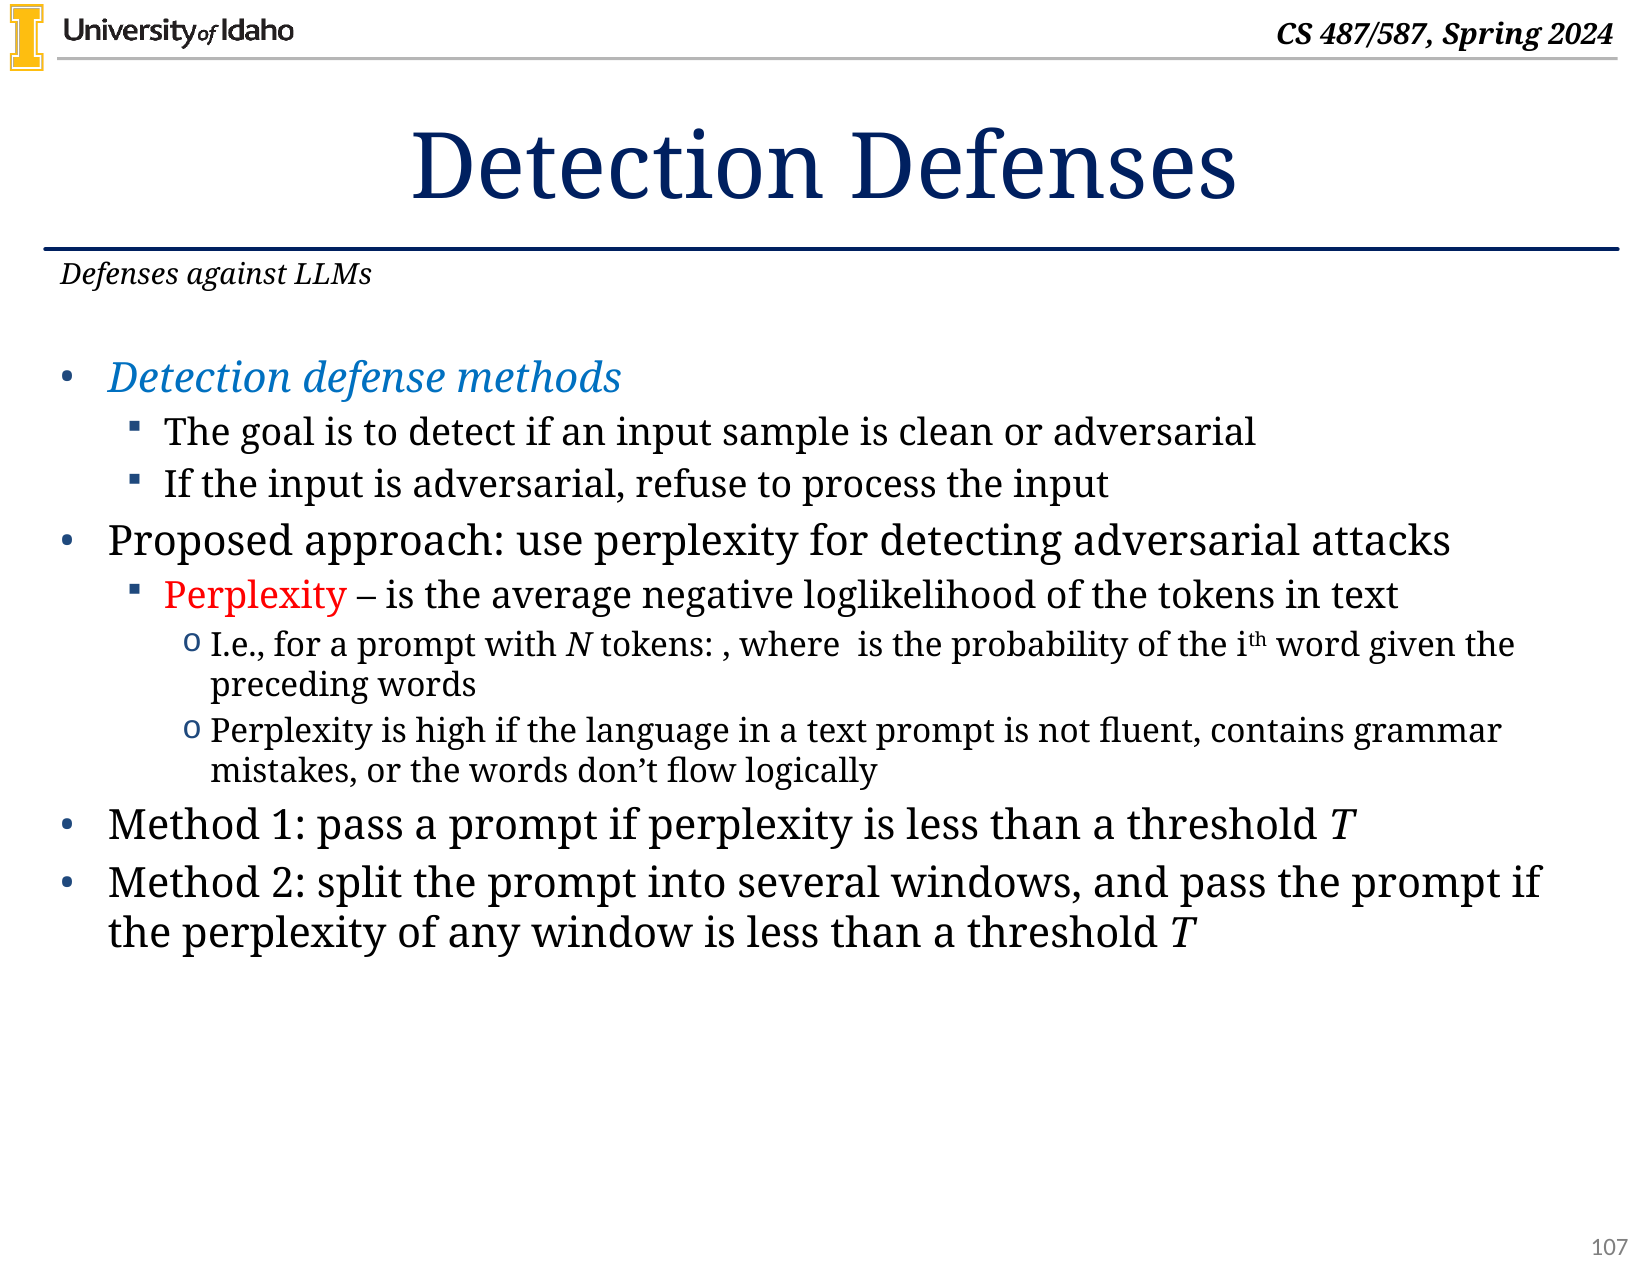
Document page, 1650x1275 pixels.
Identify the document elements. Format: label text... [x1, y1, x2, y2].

title Detection Defenses [0, 75, 1650, 248]
picture [9, 4, 48, 71]
list Defenses against LLMs [45, 247, 1062, 306]
picture [57, 2, 294, 52]
